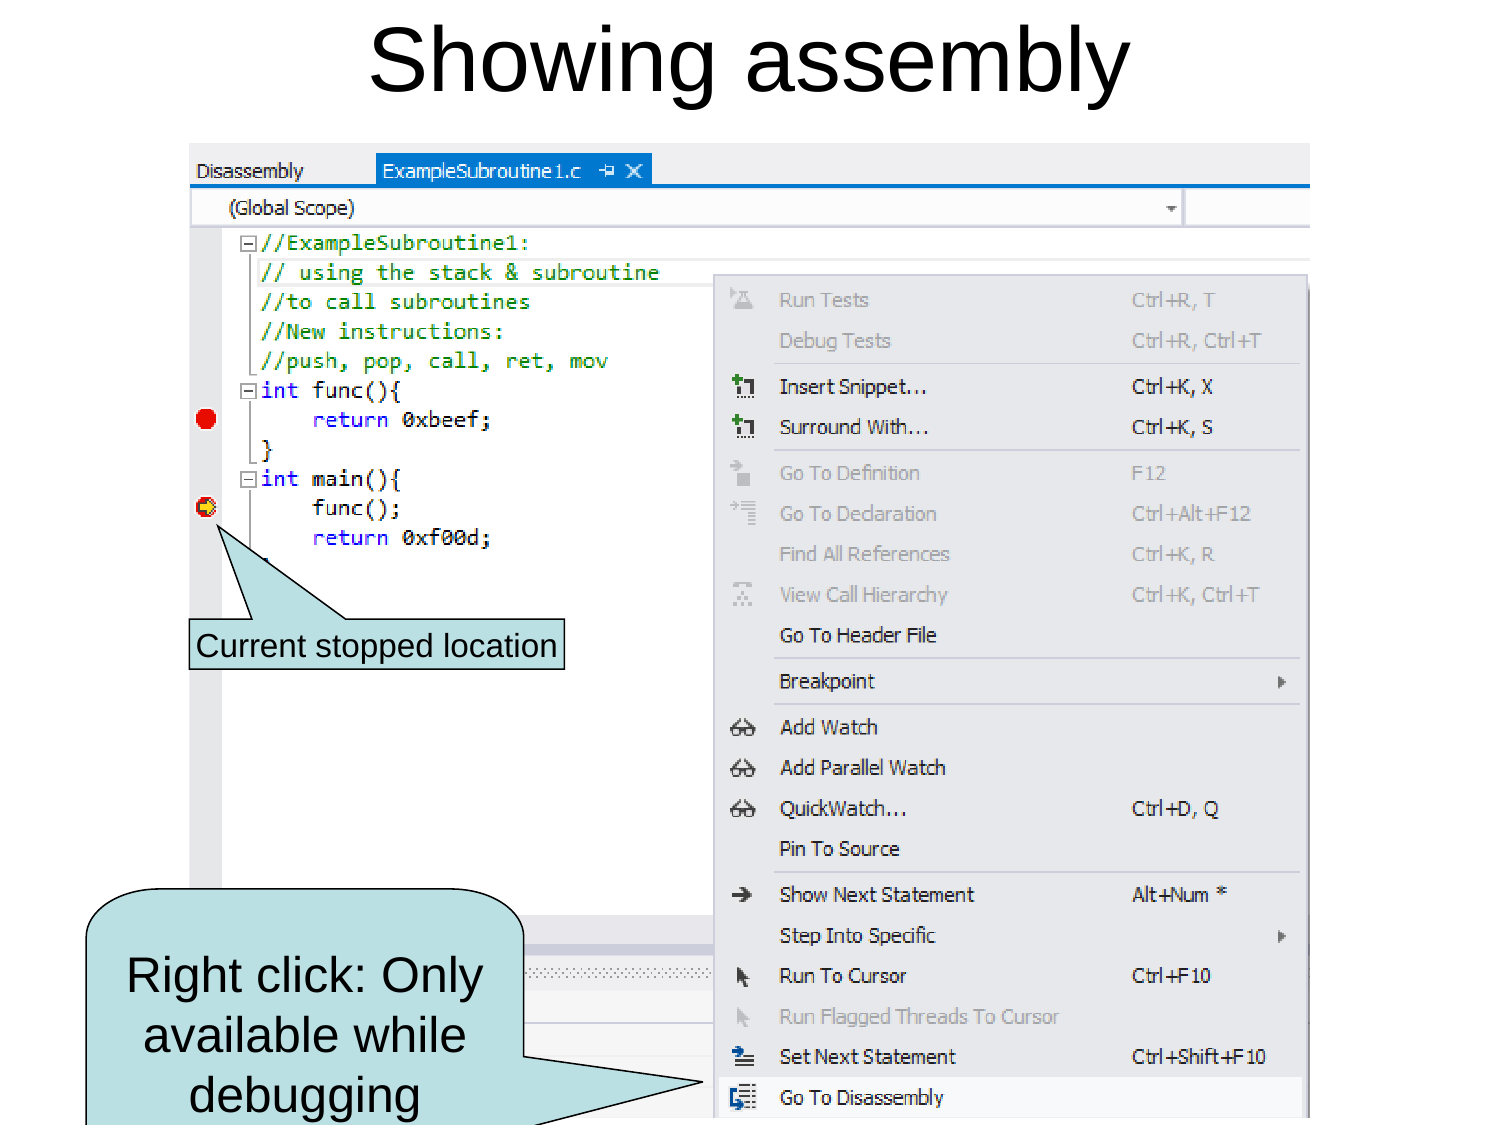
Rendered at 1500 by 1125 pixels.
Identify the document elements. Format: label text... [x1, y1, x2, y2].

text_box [85, 888, 704, 1125]
picture [189, 143, 1311, 1118]
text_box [186, 525, 568, 671]
text_box Showing assembly [112, 0, 1388, 110]
